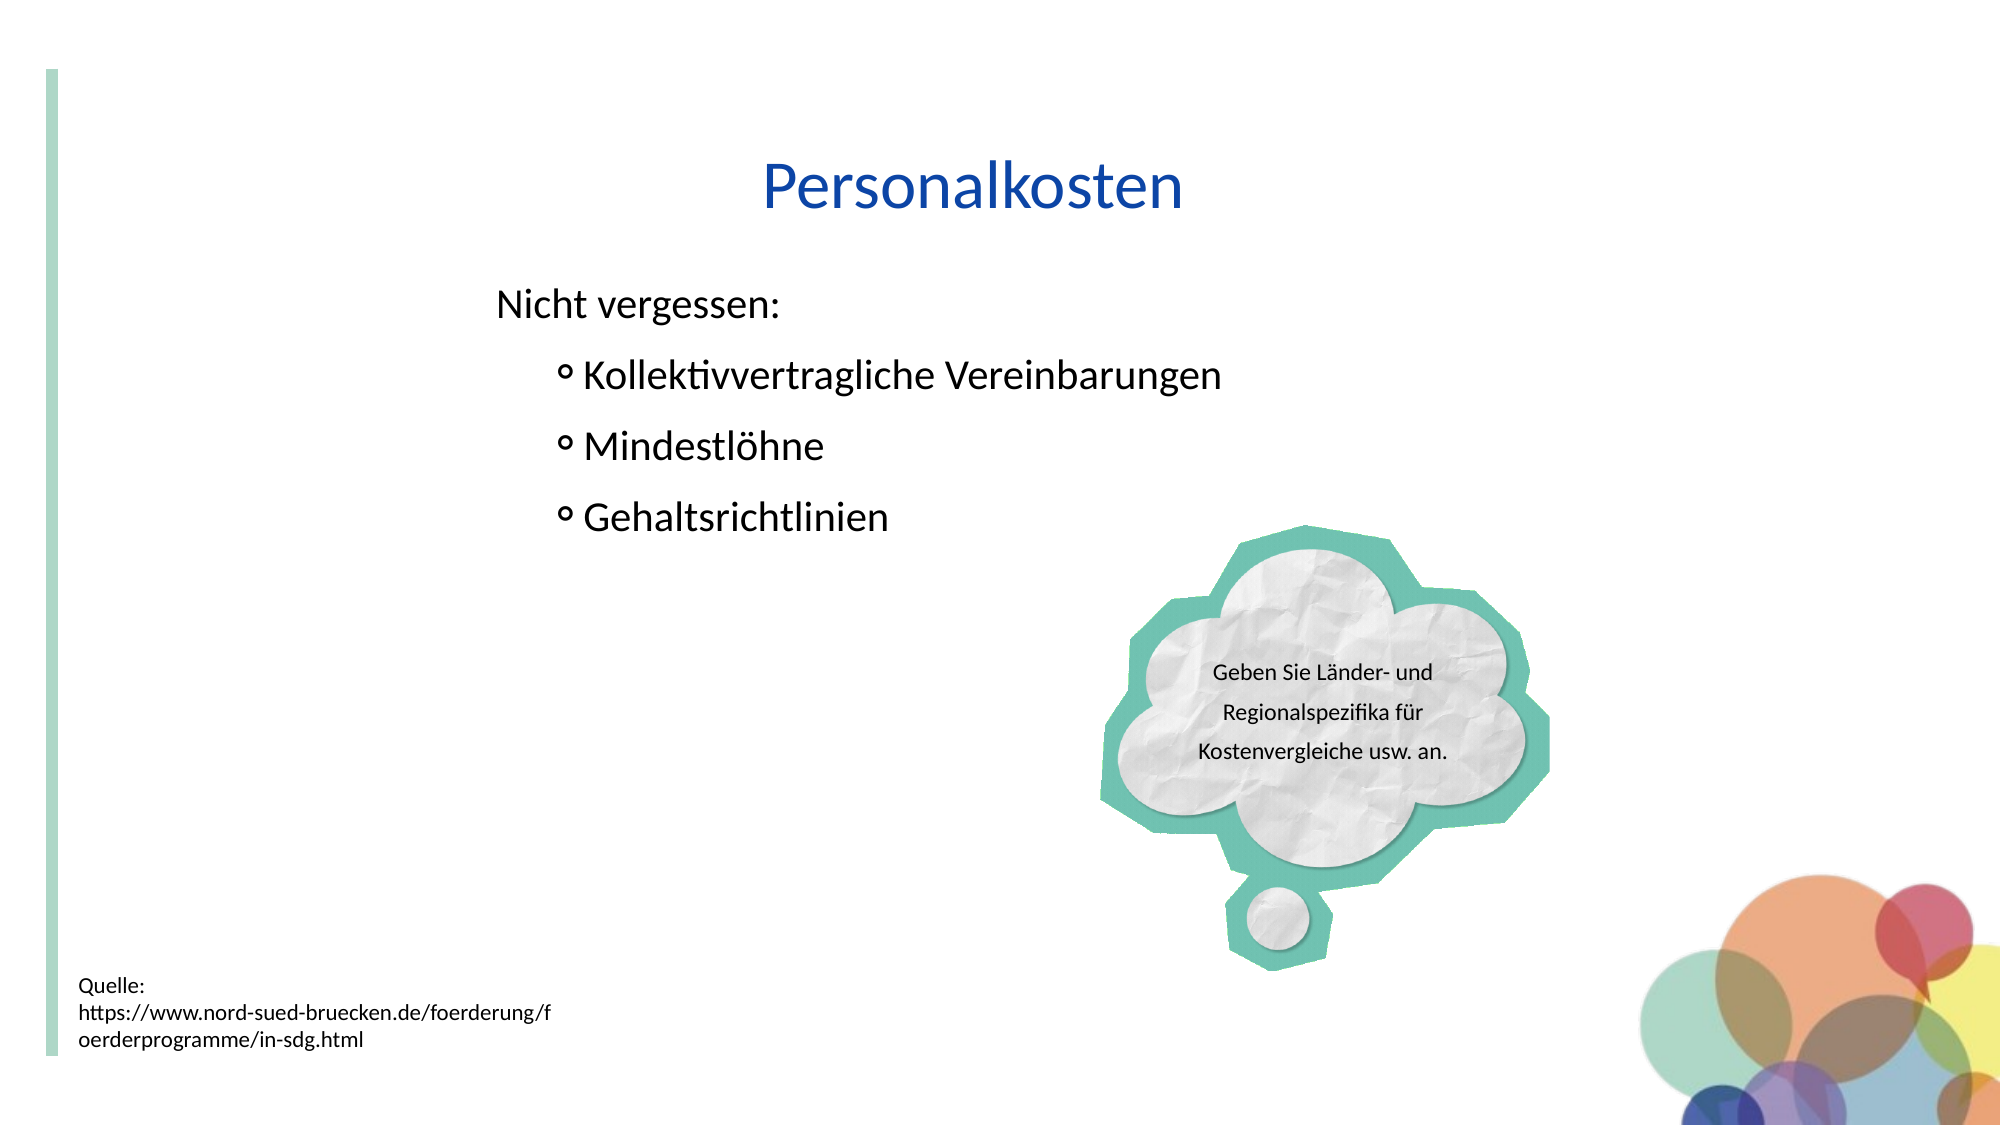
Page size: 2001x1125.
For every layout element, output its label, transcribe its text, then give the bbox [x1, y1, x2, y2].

text_box Quelle: https://www.nord-sued-bruecken.de/foerderung/foerderprogramme/in-sdg.html [78, 970, 562, 1053]
text_box Nicht vergessen: Kollektivvertragliche Vereinbarungen Mindestlöhne Gehaltsrichtlinien [496, 255, 1495, 541]
picture [1096, 523, 2000, 1125]
text_box Personalkosten [757, 106, 1189, 222]
